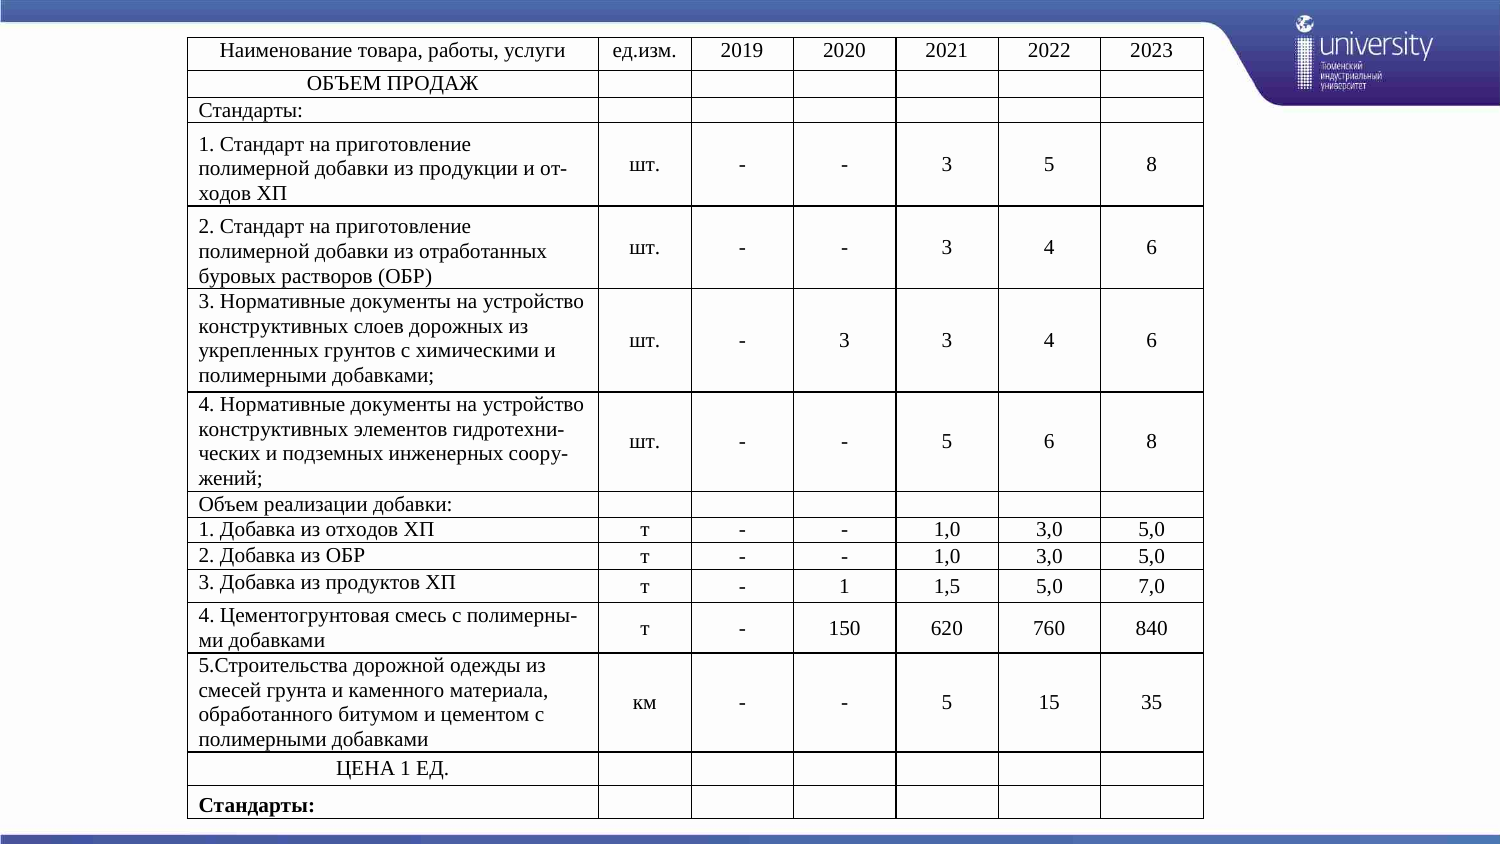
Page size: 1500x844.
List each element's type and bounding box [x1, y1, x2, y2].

text_box [176, 36, 1229, 844]
picture [0, 0, 1500, 844]
